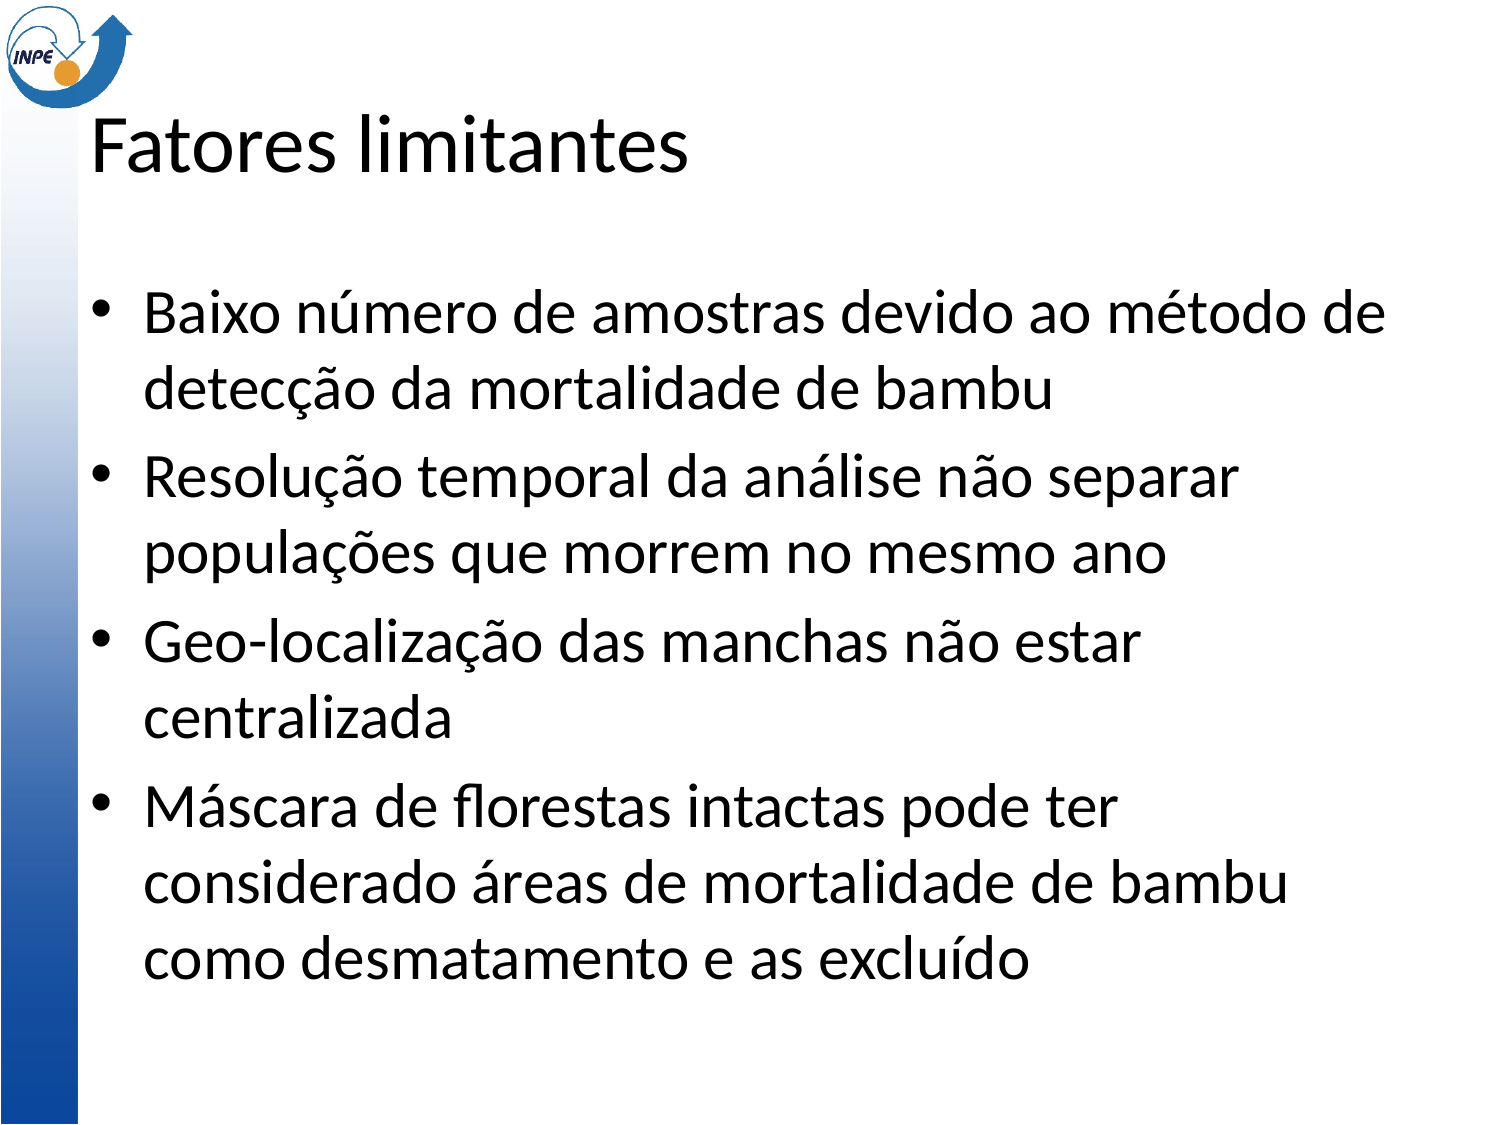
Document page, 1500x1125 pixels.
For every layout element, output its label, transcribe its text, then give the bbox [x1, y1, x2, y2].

title Fatores limitantes [75, 45, 1425, 233]
picture [0, 2, 133, 1125]
list Baixo número de amostras devido ao método de detecção da mortalidade de bambu Resolução temporal da análise não separar populações que morrem no mesmo ano Geo-localização das manchas não estar centralizada Máscara de florestas intactas pode ter considerado áreas de mortalidade de bambu como desmatamento e as excluído [75, 262, 1425, 1005]
